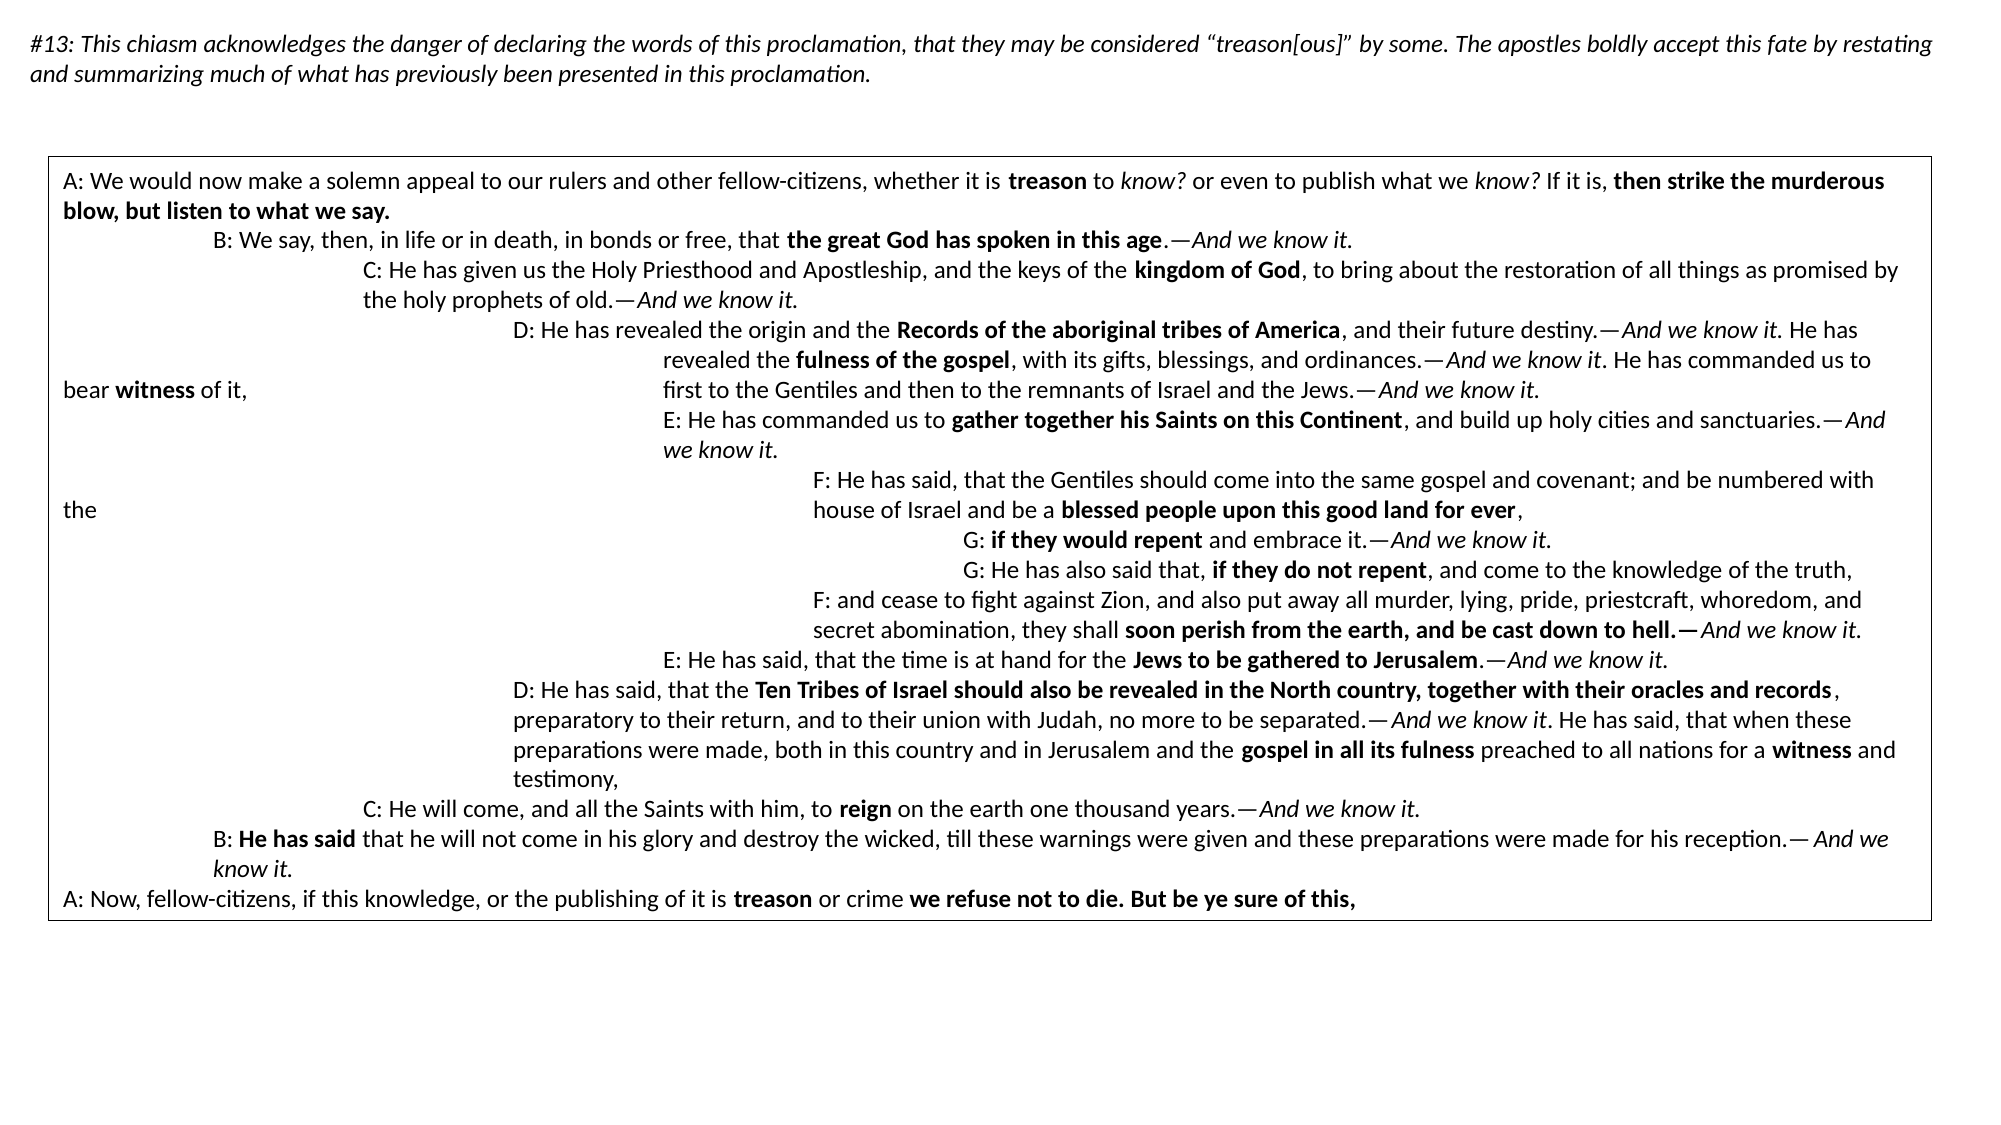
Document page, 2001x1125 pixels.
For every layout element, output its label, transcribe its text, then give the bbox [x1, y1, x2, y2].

text_box A: We would now make a solemn appeal to our rulers and other fellow-citizens, whether it is treason to know? or even to publish what we know? If it is, then strike the murderous blow, but listen to what we say. B: We say, then, in life or in death, in bonds or free, that the great God has spoken in this age.—And we know it. C: He has given us the Holy Priesthood and Apostleship, and the keys of the kingdom of God, to bring about the restoration of all things as promised by the holy prophets of old.—And we know it. D: He has revealed the origin and the Records of the aboriginal tribes of America, and their future destiny.—And we know it. He has revealed the fulness of the gospel, with its gifts, blessings, and ordinances.—And we know it. He has commanded us to bear witness of it, first to the Gentiles and then to the remnants of Israel and the Jews.—And we know it. E: He has commanded us to gather together his Saints on this Continent, and build up holy cities and sanctuaries.—And we know it. F: He has said, that the Gentiles should come into the same gospel and covenant; and be numbered with the house of Israel and be a blessed people upon this good land for ever, G: if they would repent and embrace it.—And we know it. G: He has also said that, if they do not repent, and come to the knowledge of the truth, F: and cease to fight against Zion, and also put away all murder, lying, pride, priestcraft, whoredom, and secret abomination, they shall soon perish from the earth, and be cast down to hell.—And we know it. E: He has said, that the time is at hand for the Jews to be gathered to Jerusalem.—And we know it. D: He has said, that the Ten Tribes of Israel should also be revealed in the North country, together with their oracles and records, preparatory to their return, and to their union with Judah, no more to be separated.—And we know it. He has said, that when these preparations were made, both in this country and in Jerusalem and the gospel in all its fulness preached to all nations for a witness and testimony, C: He will come, and all the Saints with him, to reign on the earth one thousand years.—And we know it. B: He has said that he will not come in his glory and destroy the wicked, till these warnings were given and these preparations were made for his reception.—And we know it. A: Now, fellow-citizens, if this knowledge, or the publishing of it is treason or crime we refuse not to die. But be ye sure of this, [48, 156, 1932, 921]
text_box #13: This chiasm acknowledges the danger of declaring the words of this proclamation, that they may be considered “treason[ous]” by some. The apostles boldly accept this fate by restating and summarizing much of what has previously been presented in this proclamation. [15, 20, 1968, 95]
